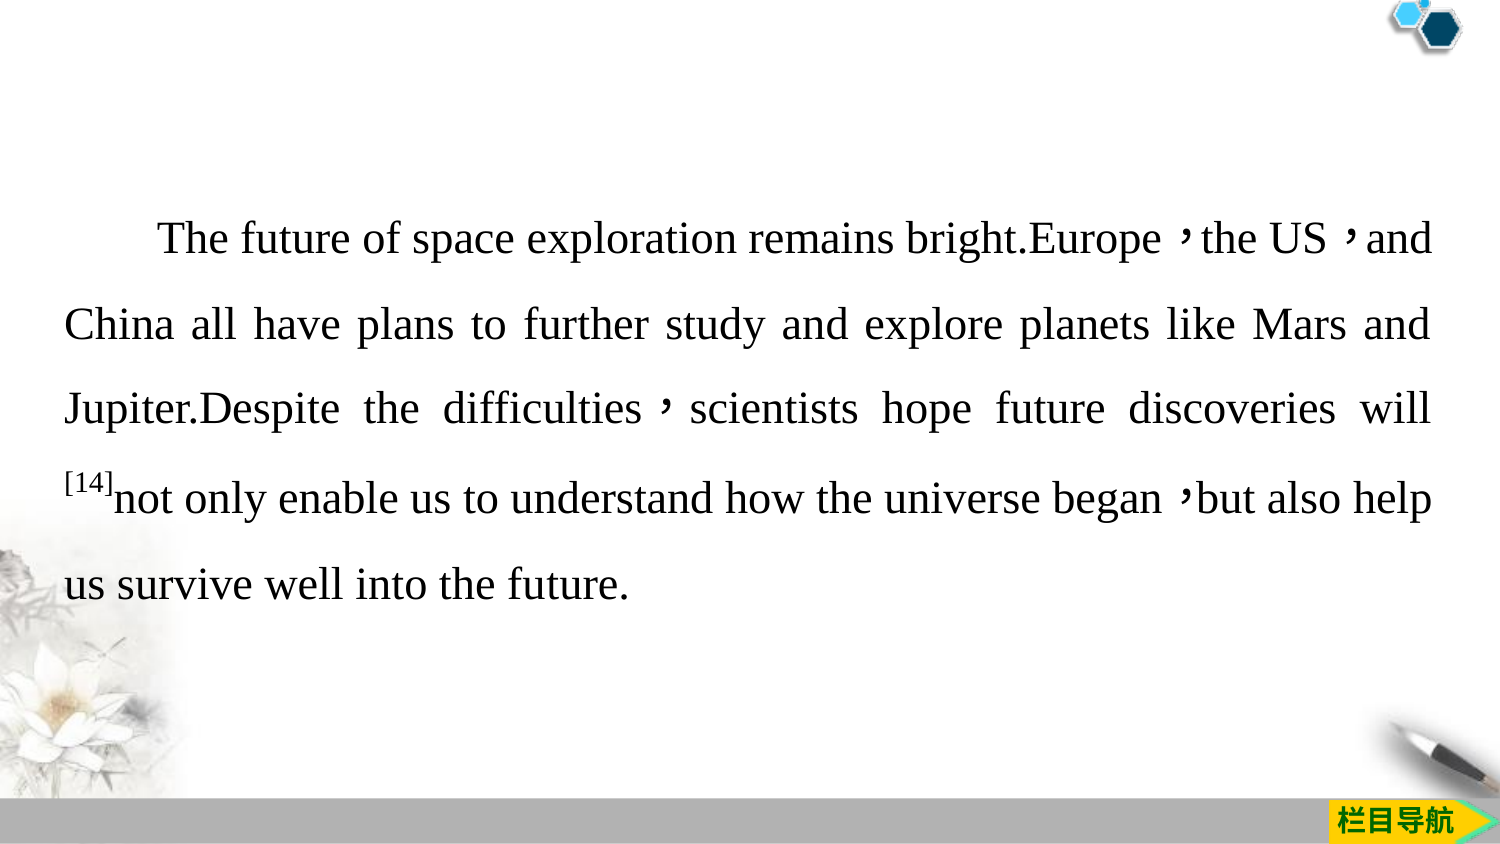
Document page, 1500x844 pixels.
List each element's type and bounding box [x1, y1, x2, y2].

picture [0, 0, 1500, 798]
picture [1329, 800, 1500, 844]
text_box [64, 207, 1436, 637]
